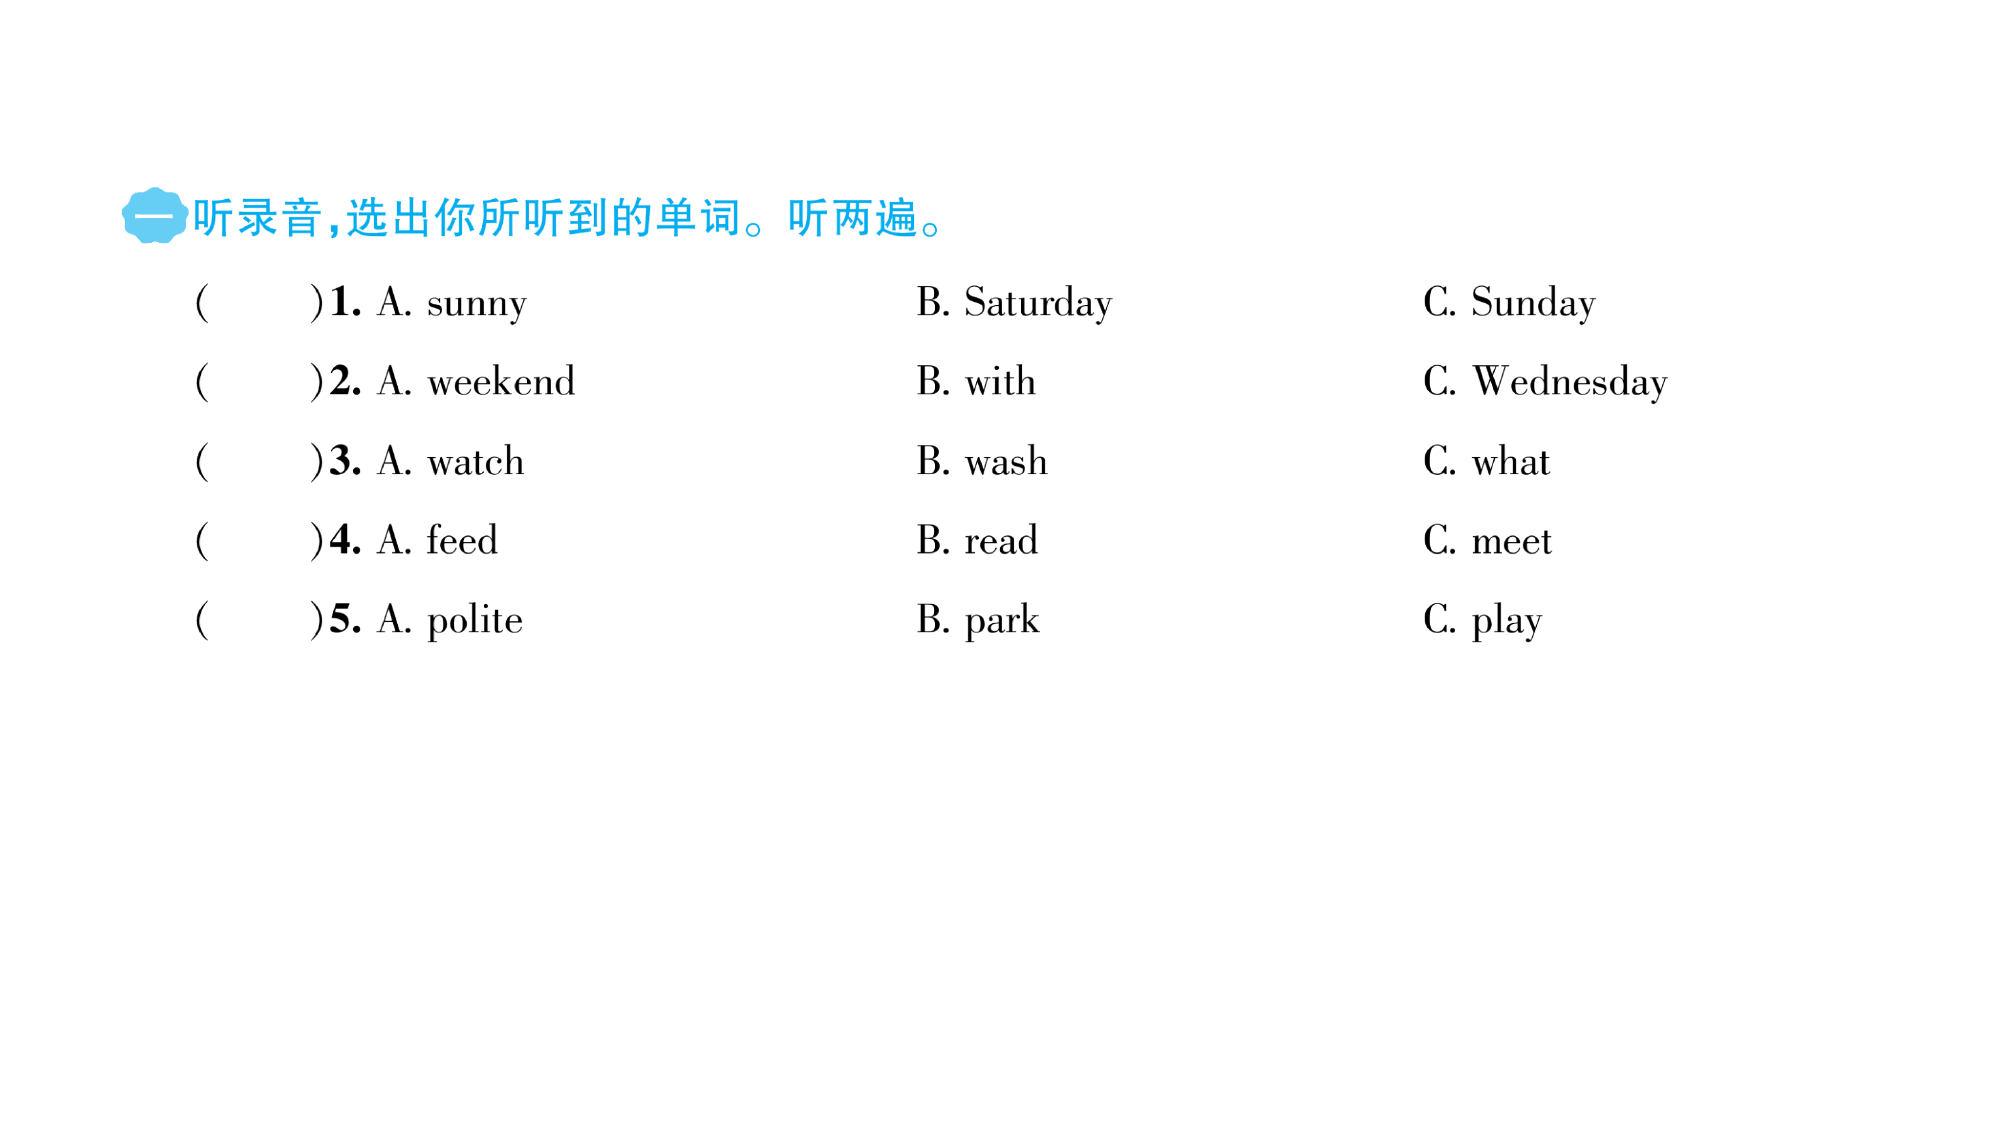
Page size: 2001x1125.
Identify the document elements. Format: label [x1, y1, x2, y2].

picture [118, 177, 1718, 668]
